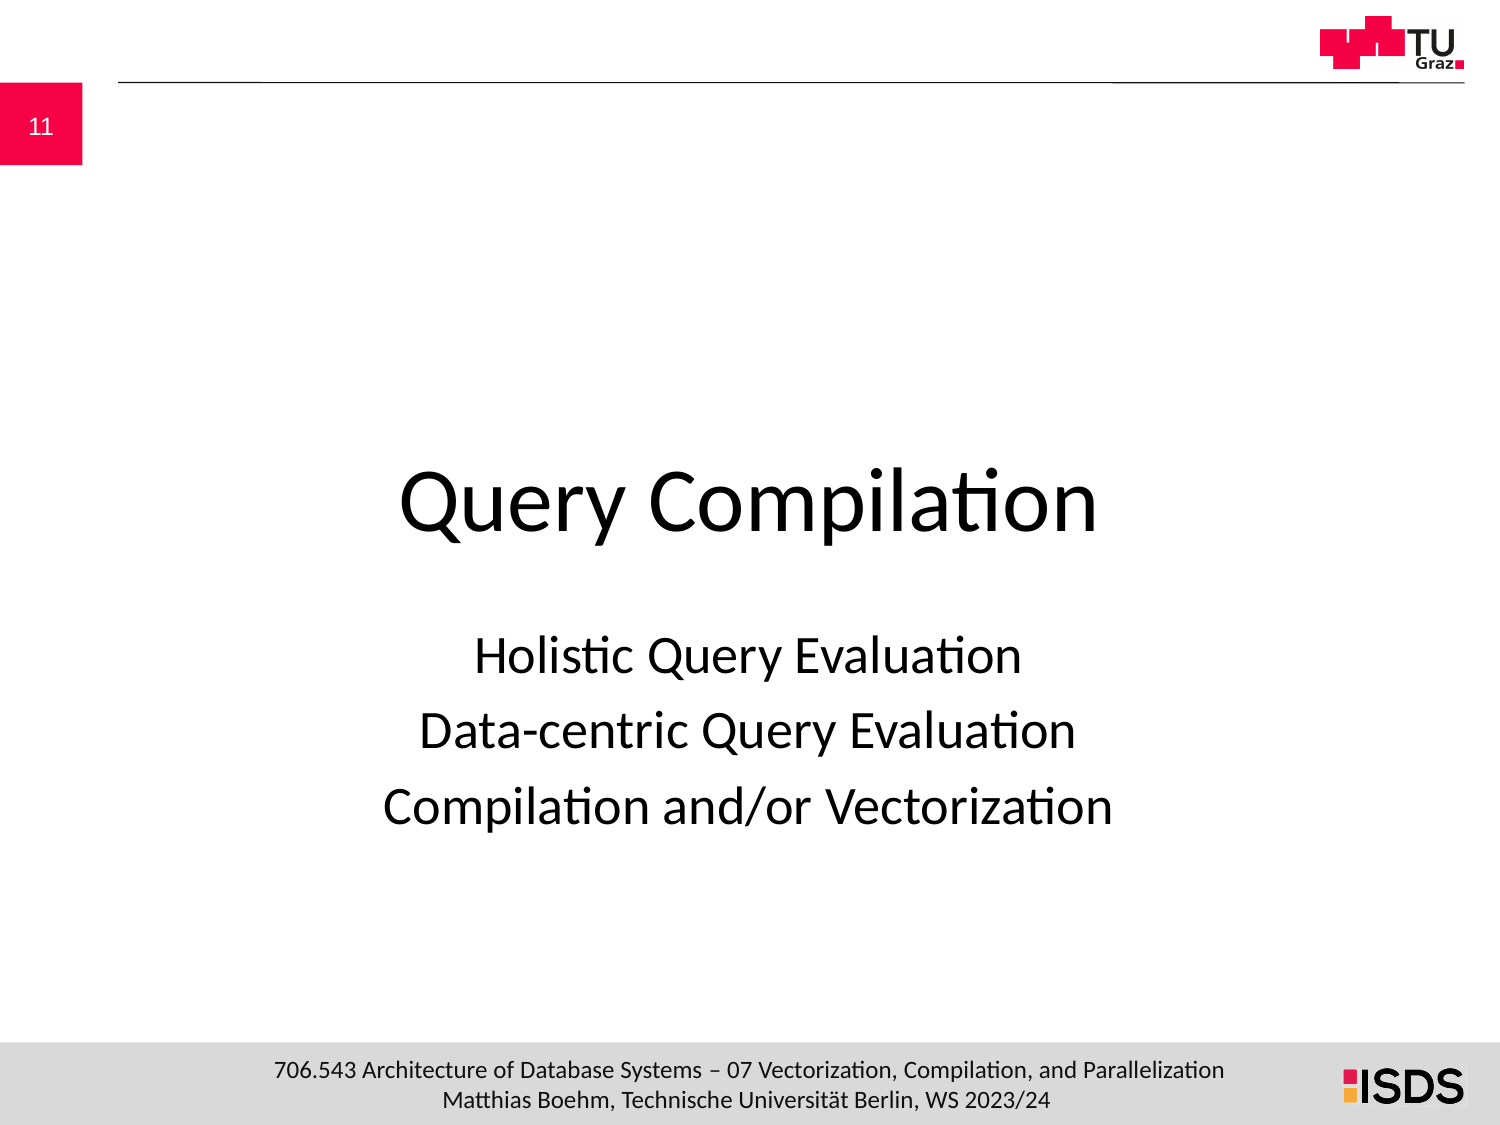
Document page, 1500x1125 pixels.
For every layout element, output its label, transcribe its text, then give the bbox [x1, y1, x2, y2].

picture [1320, 16, 1464, 69]
list Holistic Query Evaluation Data-centric Query Evaluation Compilation and/or Vectorization [33, 611, 1465, 1038]
picture [1339, 1065, 1468, 1107]
title Query Compilation [33, 343, 1465, 558]
